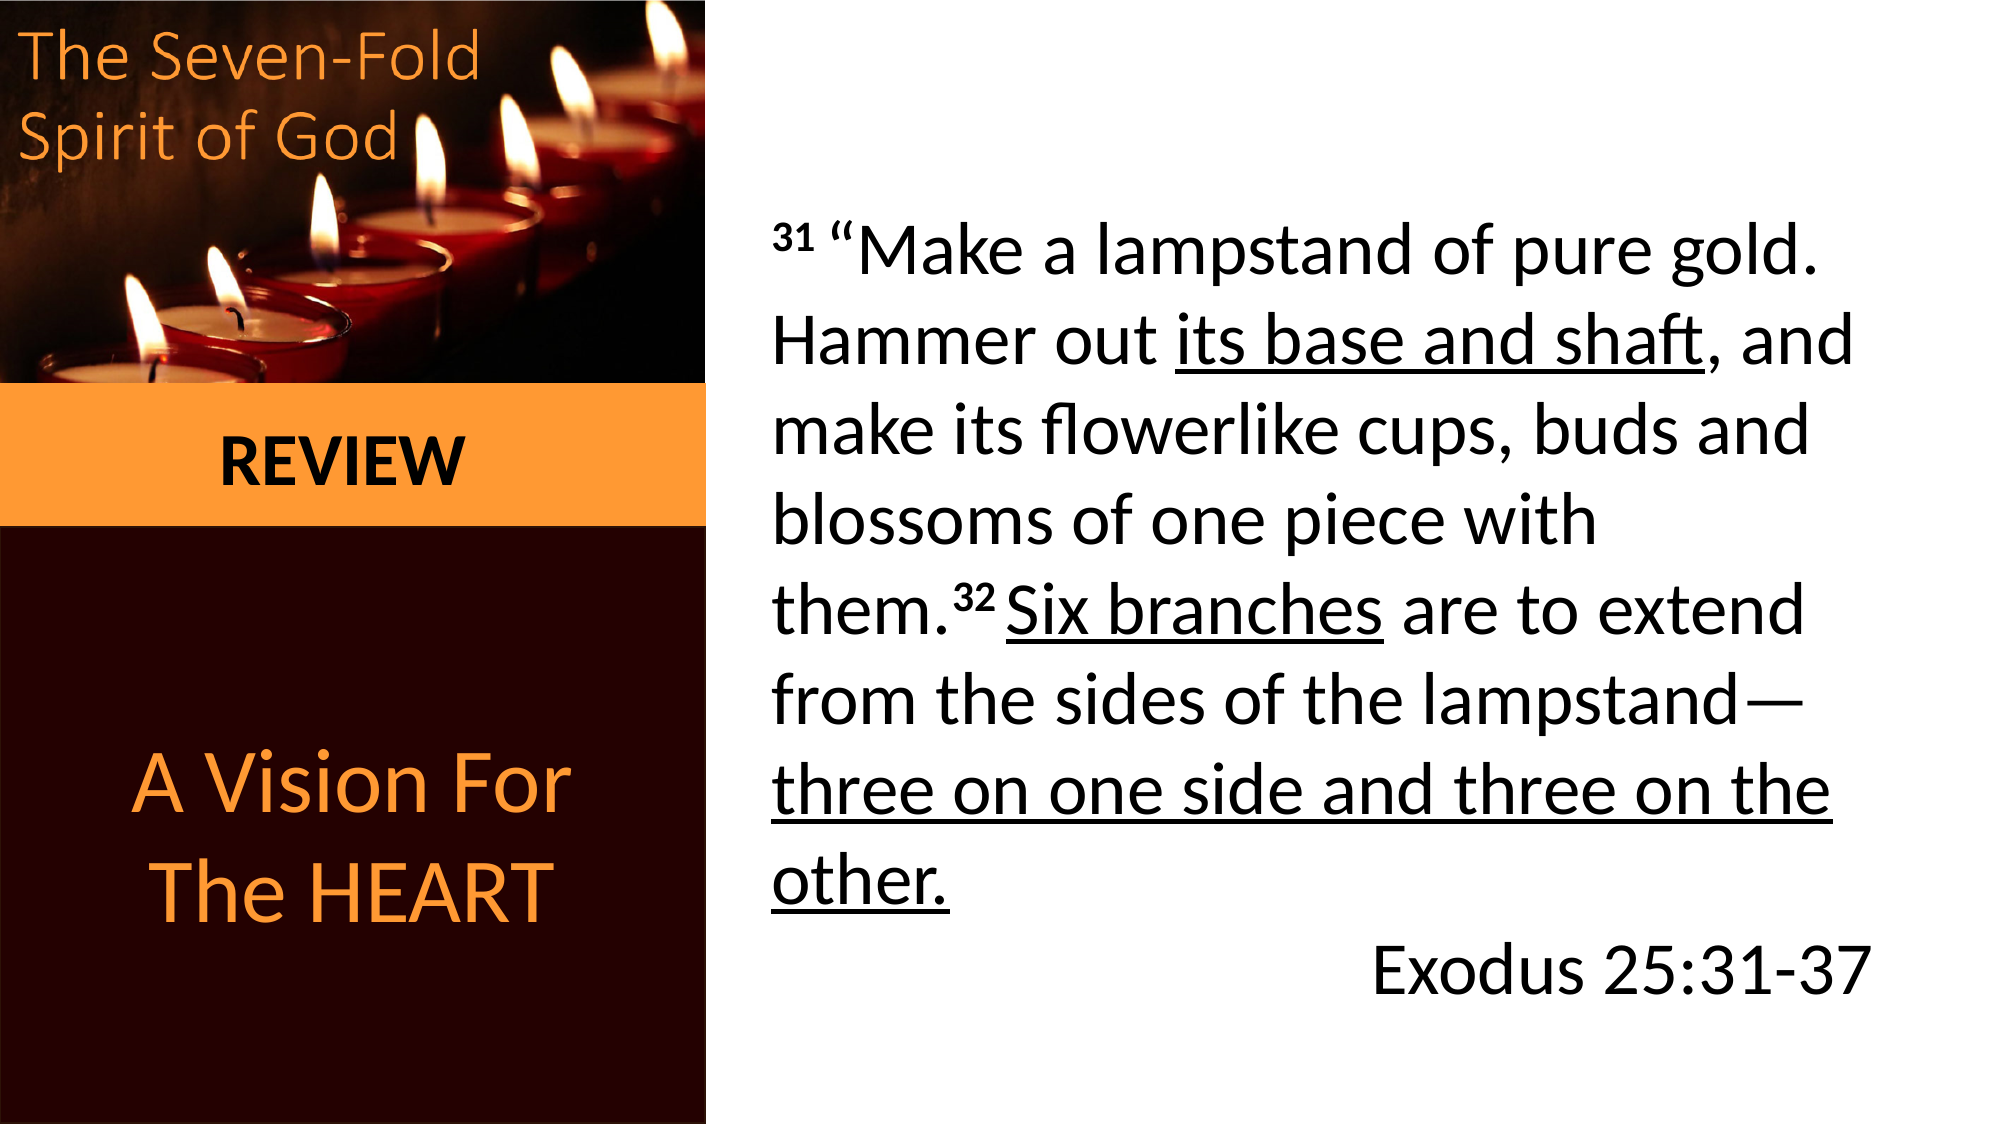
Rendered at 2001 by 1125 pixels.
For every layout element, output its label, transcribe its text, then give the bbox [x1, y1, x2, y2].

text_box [0, 527, 705, 1123]
text_box 31 “Make a lampstand of pure gold. Hammer out its base and shaft, and make its flowerlike cups, buds and blossoms of one piece with them.32 Six branches are to extend from the sides of the lampstand—three on one side and three on the other. Exodus 25:31-37 [756, 191, 1934, 1017]
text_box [0, 383, 705, 527]
picture [0, 0, 705, 383]
